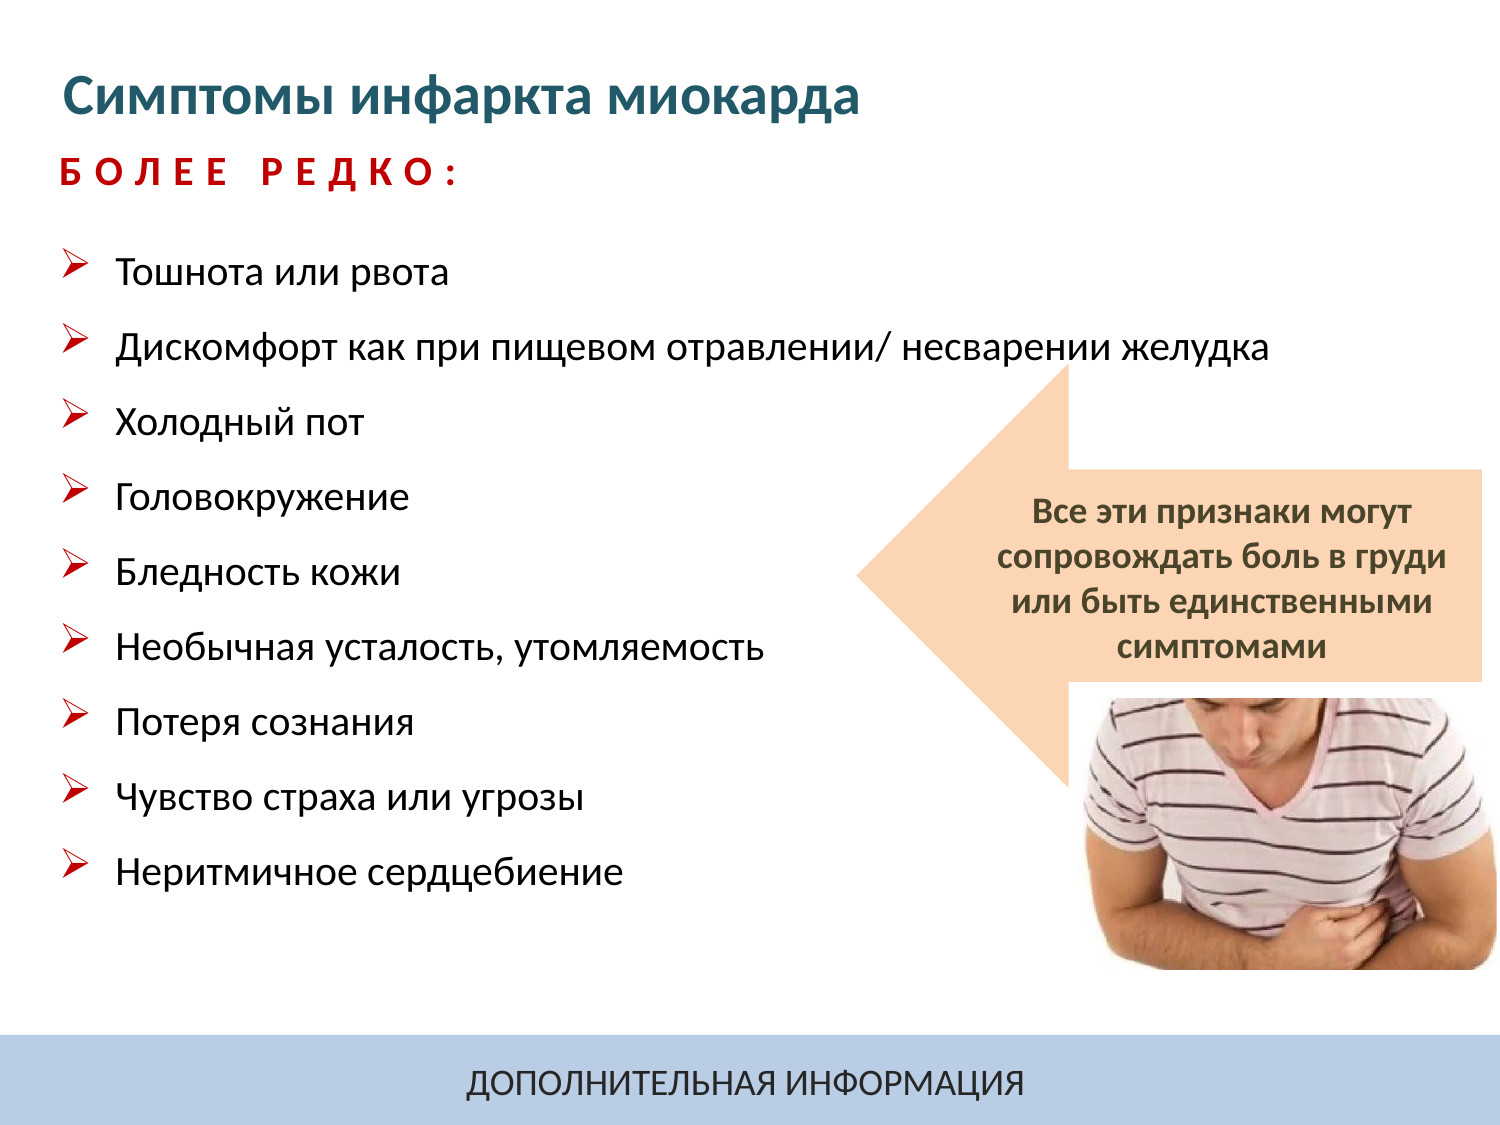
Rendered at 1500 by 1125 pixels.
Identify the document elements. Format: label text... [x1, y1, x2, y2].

text_box ДОПОЛНИТЕЛЬНАЯ ИНФОРМАЦИЯ [0, 1033, 1500, 1125]
picture [1036, 698, 1497, 970]
text_box БОЛЕЕ РЕДКО: Тошнота или рвота Дискомфорт как при пищевом отравлении/ несварении желудка Холодный пот Головокружение Бледность кожи Необычная усталость, утомляемость Потеря сознания Чувство страха или угрозы Неритмичное сердцебиение [47, 138, 1472, 900]
text_box Все эти признаки могут сопровождать боль в груди или быть единственными симптомами [854, 361, 1484, 754]
text_box Симптомы инфаркта миокарда [0, 48, 943, 134]
